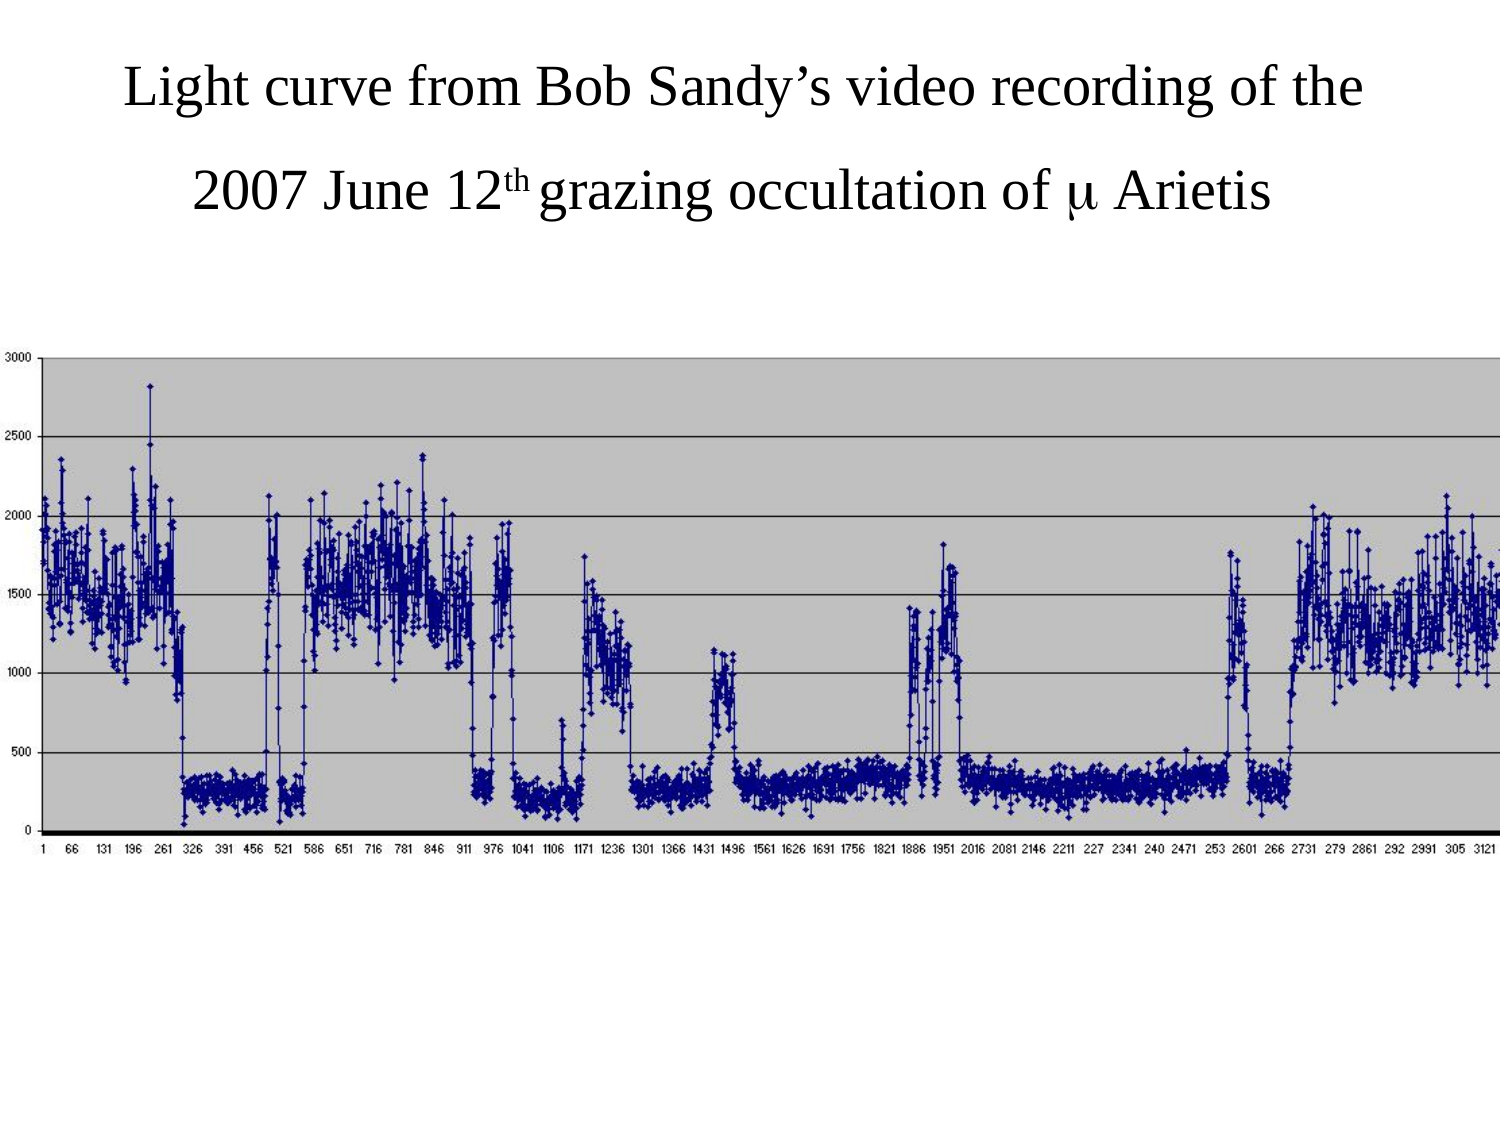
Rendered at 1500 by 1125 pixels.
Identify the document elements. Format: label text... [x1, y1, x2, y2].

title Light curve from Bob Sandy’s video recording of the 2007 June 12th grazing occultation of  Arietis [99, 37, 1388, 238]
picture [0, 346, 1500, 859]
